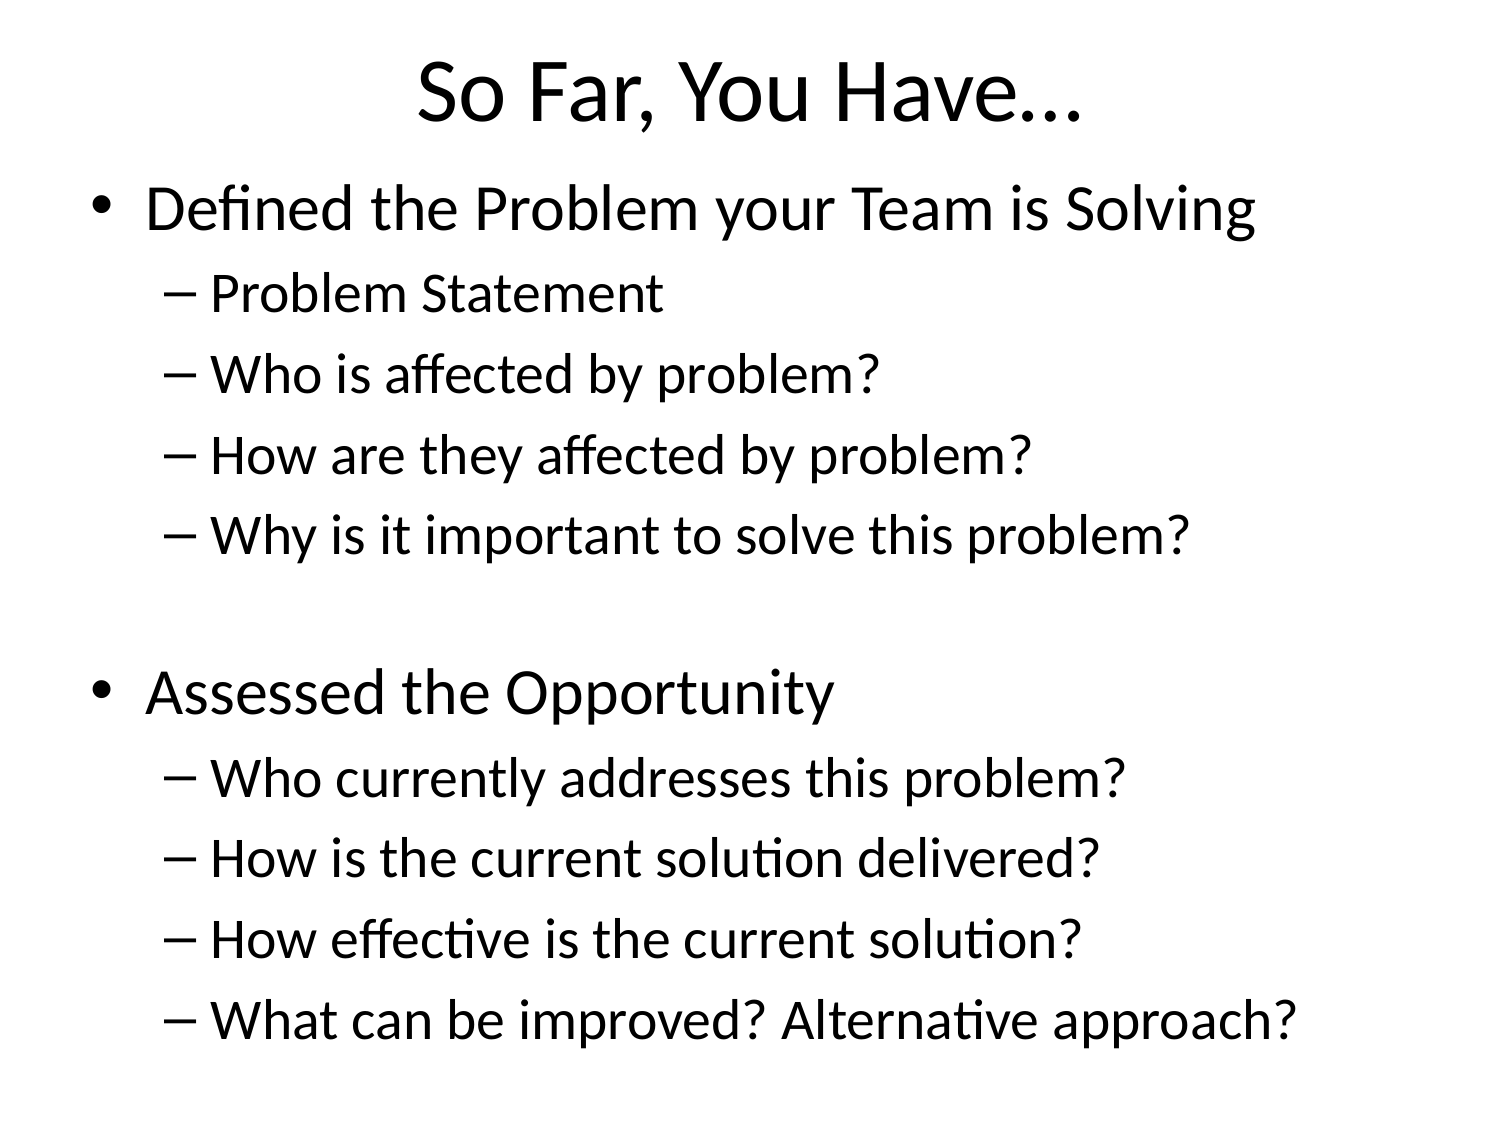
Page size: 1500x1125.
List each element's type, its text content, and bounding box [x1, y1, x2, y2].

list Defined the Problem your Team is Solving Problem Statement Who is affected by problem? How are they affected by problem? Why is it important to solve this problem? Assessed the Opportunity Who currently addresses this problem? How is the current solution delivered? How effective is the current solution? What can be improved? Alternative approach? [75, 156, 1425, 1060]
title So Far, You Have… [75, 0, 1425, 156]
